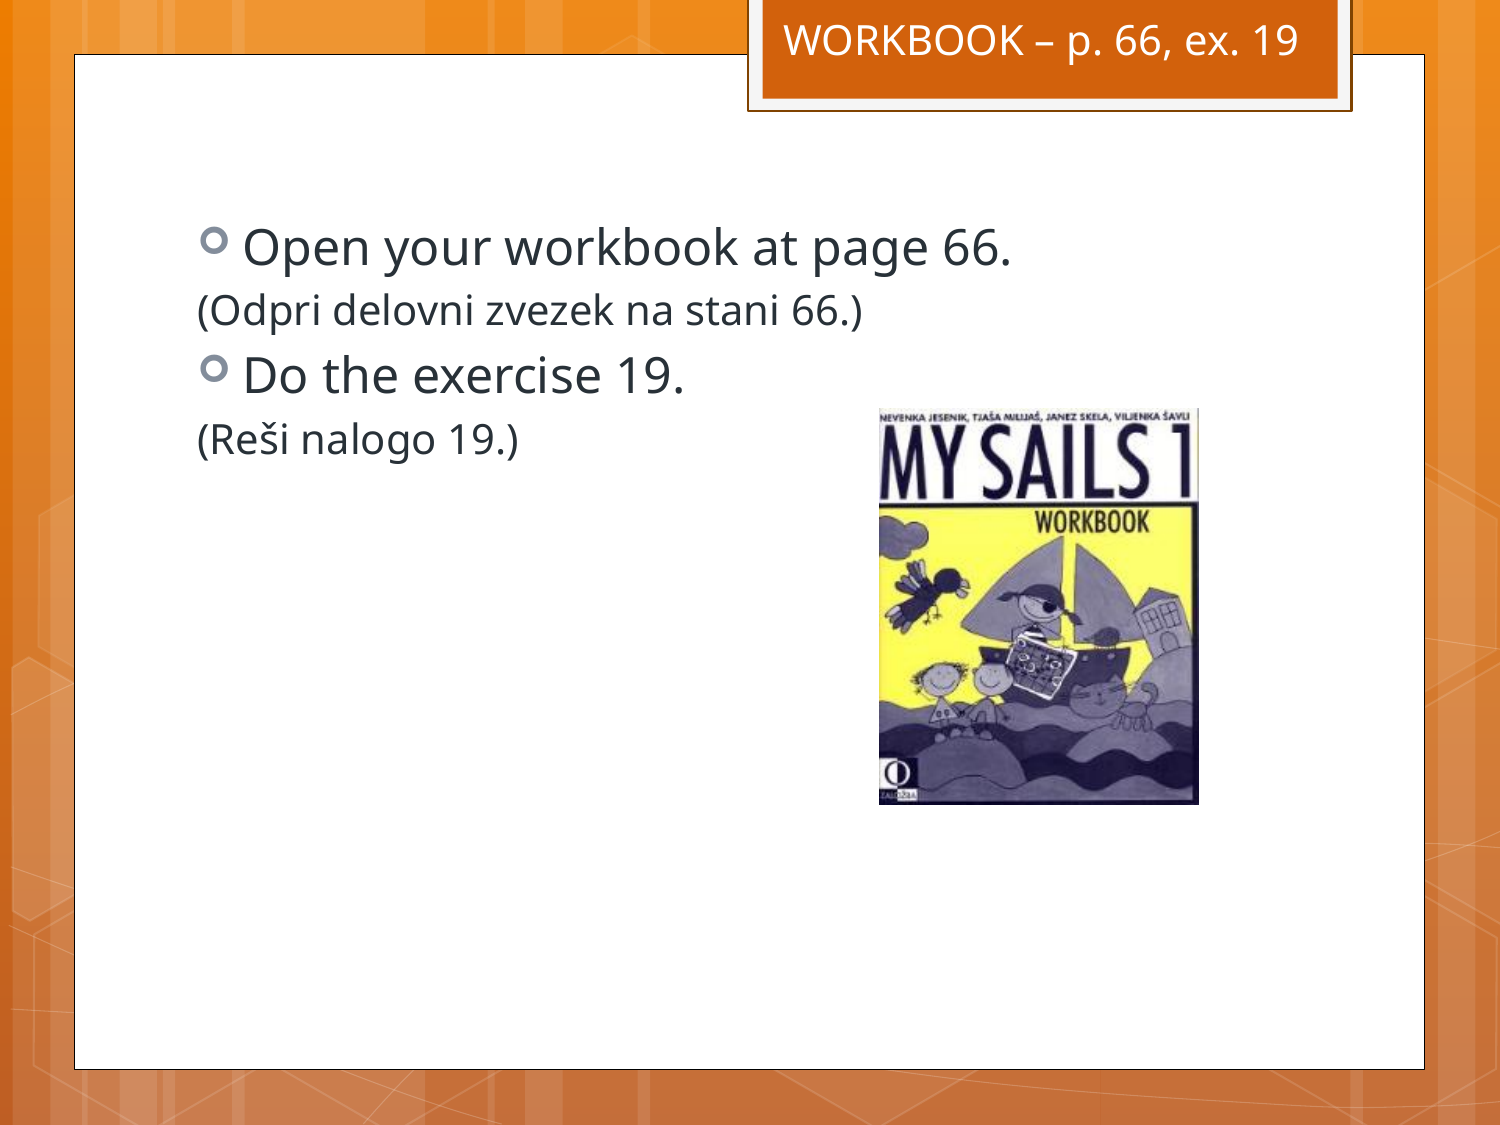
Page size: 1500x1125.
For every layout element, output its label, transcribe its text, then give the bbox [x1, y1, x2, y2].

text_box WORKBOOK – p. 66, ex. 19 [768, 6, 1336, 72]
picture [879, 408, 1200, 805]
list Open your workbook at page 66. (Odpri delovni zvezek na stani 66.) Do the exercise 19. (Reši nalogo 19.) [171, 208, 1283, 1024]
